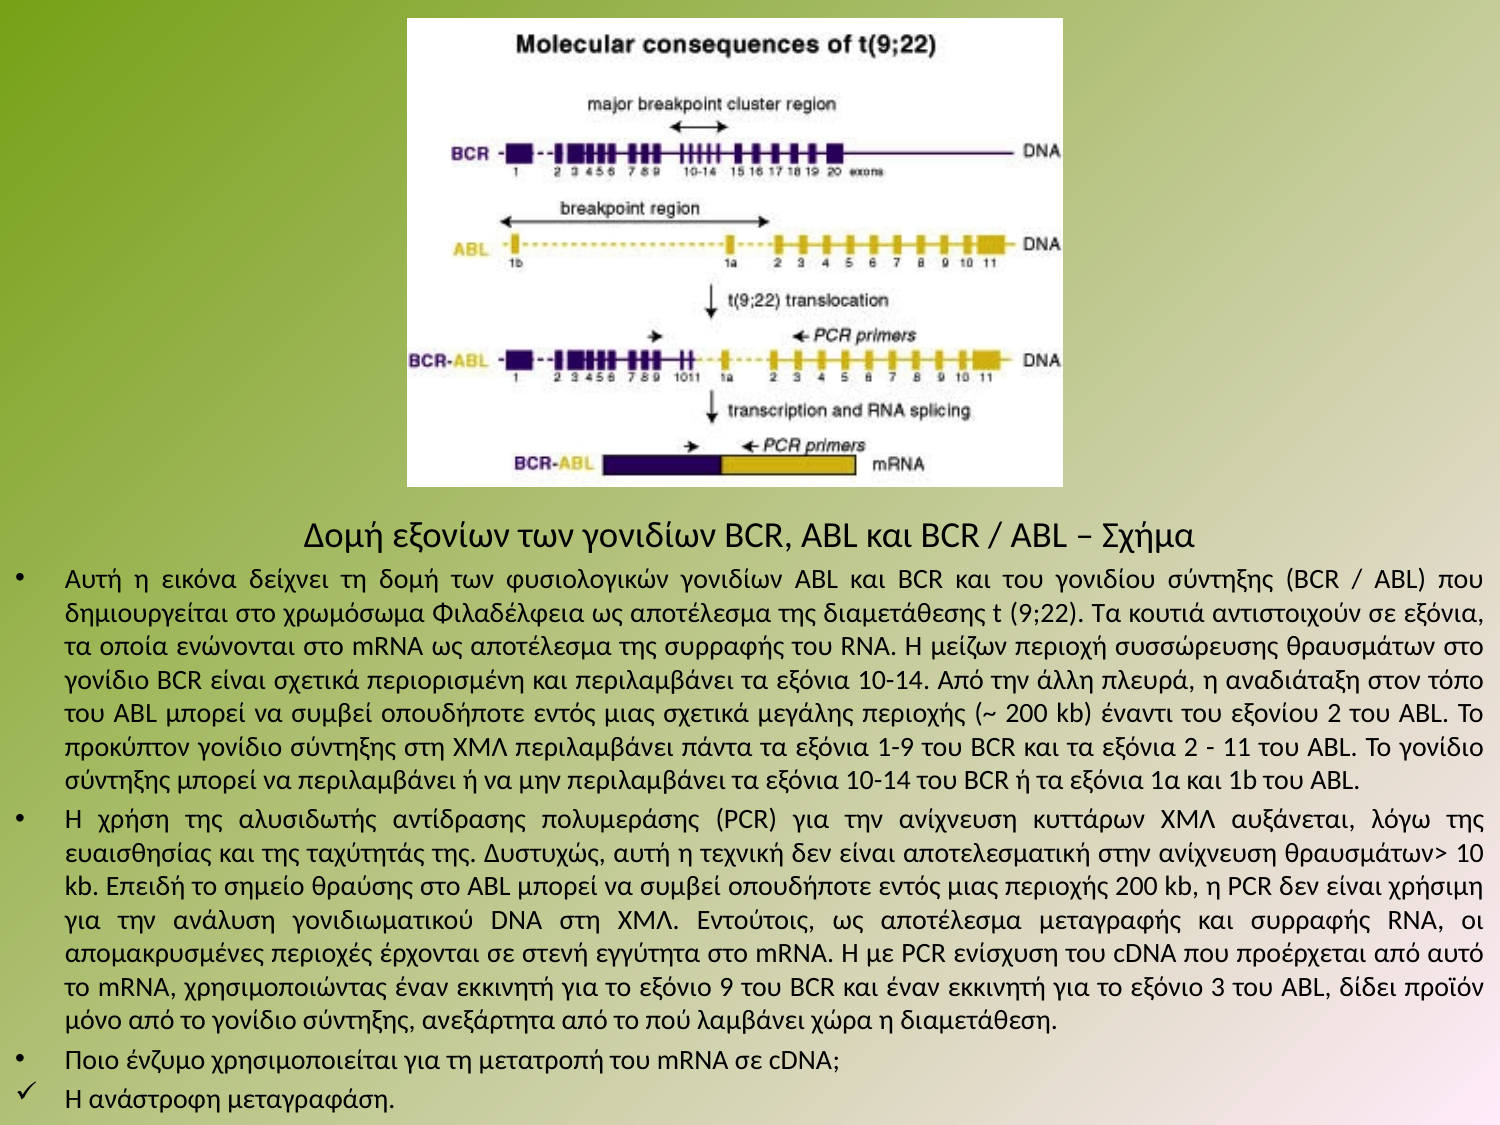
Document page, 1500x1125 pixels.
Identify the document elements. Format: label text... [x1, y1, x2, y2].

list Δομή εξονίων των γονιδίων BCR, ABL και BCR / ABL – Σχήμα Αυτή η εικόνα δείχνει τη δομή των φυσιολογικών γονιδίων ABL και BCR και του γονιδίου σύντηξης (BCR / ABL) που δημιουργείται στο χρωμόσωμα Φιλαδέλφεια ως αποτέλεσμα της διαμετάθεσης t (9;22). Τα κουτιά αντιστοιχούν σε εξόνια, τα οποία ενώνονται στο mRNA ως αποτέλεσμα της συρραφής του RNA. Η μείζων περιοχή συσσώρευσης θραυσμάτων στο γονίδιο BCR είναι σχετικά περιορισμένη και περιλαμβάνει τα εξόνια 10-14. Από την άλλη πλευρά, η αναδιάταξη στον τόπο του ABL μπορεί να συμβεί οπουδήποτε εντός μιας σχετικά μεγάλης περιοχής (~ 200 kb) έναντι του εξονίου 2 του ABL. Το προκύπτον γονίδιο σύντηξης στη ΧΜΛ περιλαμβάνει πάντα τα εξόνια 1-9 του BCR και τα εξόνια 2 - 11 του ABL. Το γονίδιο σύντηξης μπορεί να περιλαμβάνει ή να μην περιλαμβάνει τα εξόνια 10-14 του BCR ή τα εξόνια 1α και 1b του ABL. Η χρήση της αλυσιδωτής αντίδρασης πολυμεράσης (PCR) για την ανίχνευση κυττάρων ΧΜΛ αυξάνεται, λόγω της ευαισθησίας και της ταχύτητάς της. Δυστυχώς, αυτή η τεχνική δεν είναι αποτελεσματική στην ανίχνευση θραυσμάτων> 10 kb. Επειδή το σημείο θραύσης στο ABL μπορεί να συμβεί οπουδήποτε εντός μιας περιοχής 200 kb, η PCR δεν είναι χρήσιμη για την ανάλυση γονιδιωματικού DNA στη ΧΜΛ. Εντούτοις, ως αποτέλεσμα μεταγραφής και συρραφής RNA, οι απομακρυσμένες περιοχές έρχονται σε στενή εγγύτητα στο mRNA. Η με PCR ενίσχυση του cDNA που προέρχεται από αυτό το mRNA, χρησιμοποιώντας έναν εκκινητή για το εξόνιο 9 του BCR και έναν εκκινητή για το εξόνιο 3 του ABL, δίδει προϊόν μόνο από το γονίδιο σύντηξης, ανεξάρτητα από το πού λαμβάνει χώρα η διαμετάθεση. Ποιο ένζυμο χρησιμοποιείται για τη μετατροπή του mRNA σε cDNA; Η ανάστροφη μεταγραφάση. [0, 503, 1500, 1125]
picture [407, 18, 1063, 488]
